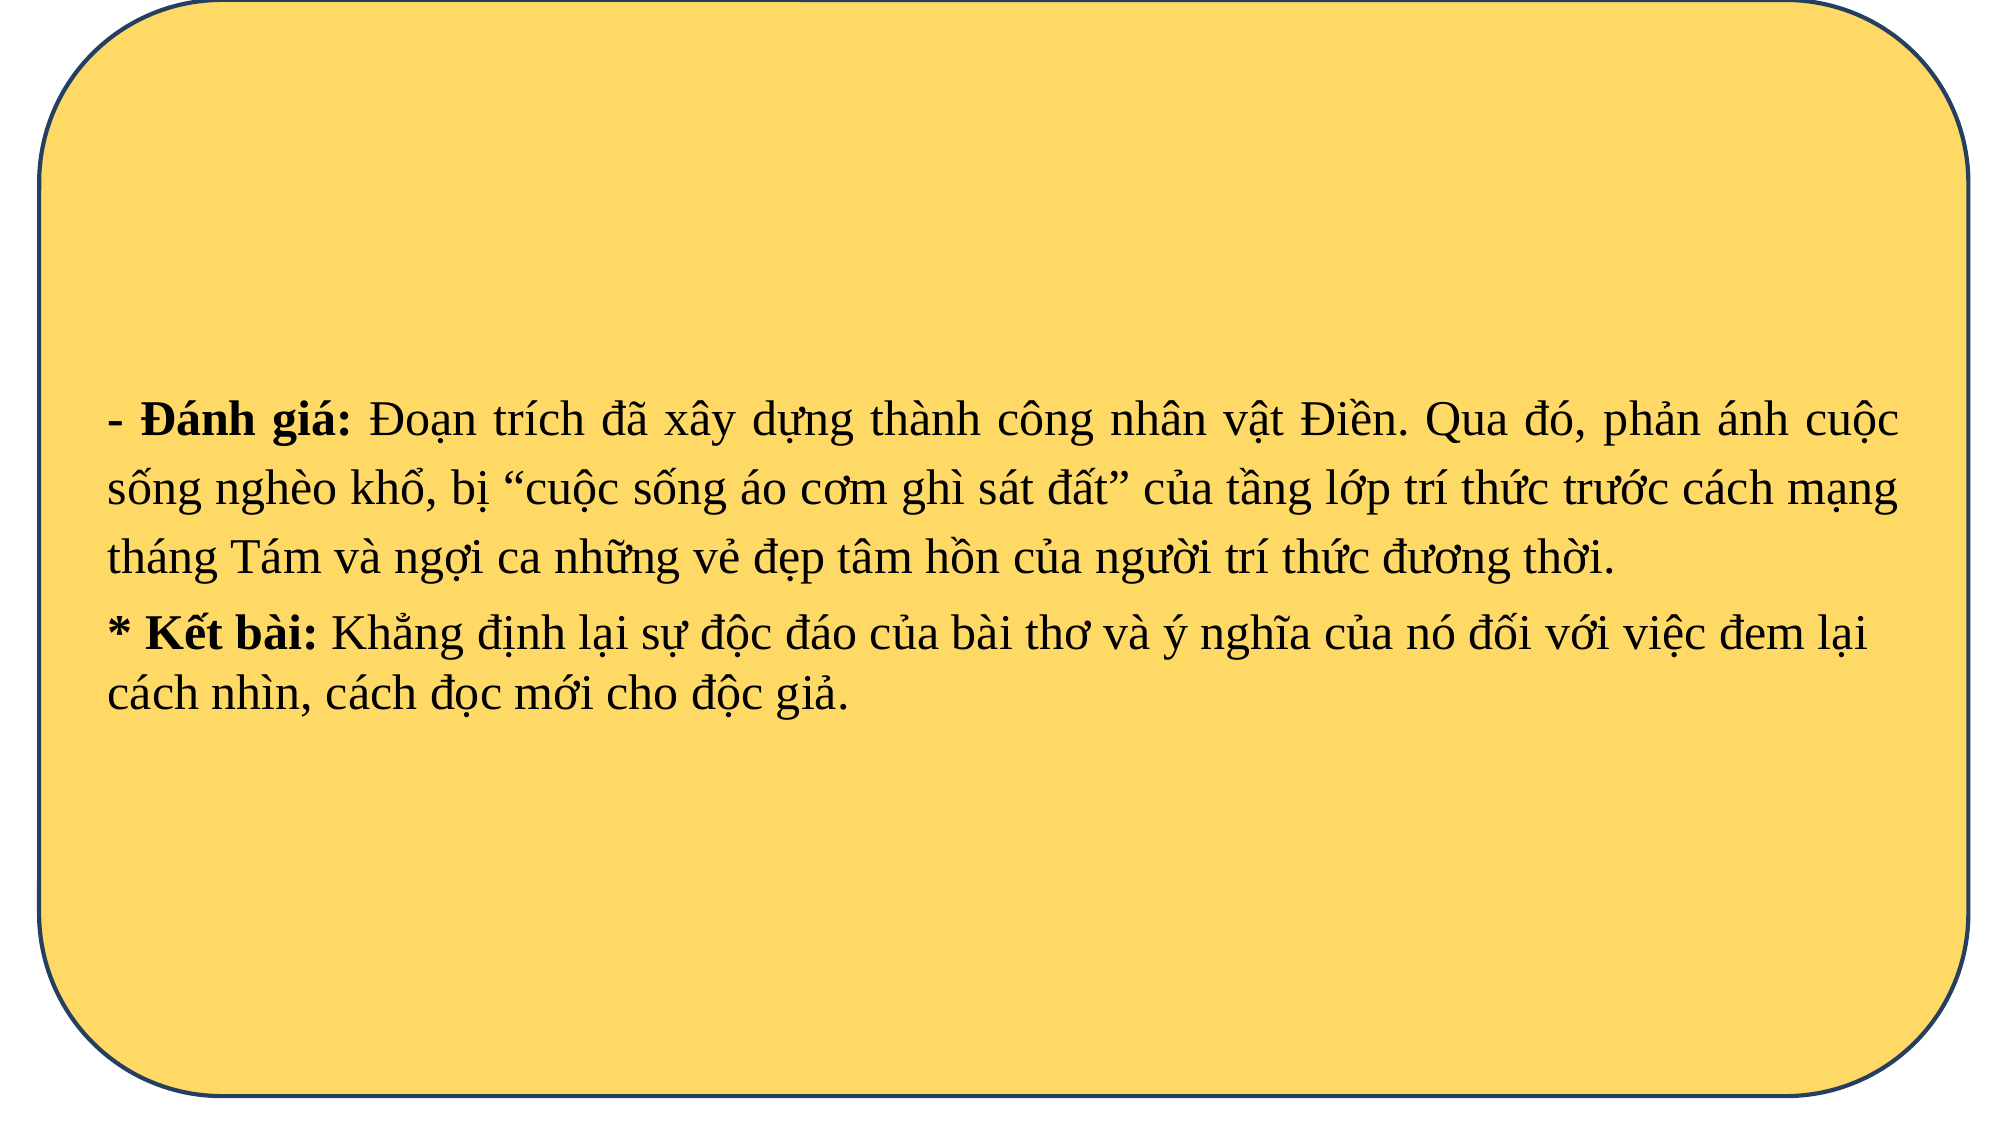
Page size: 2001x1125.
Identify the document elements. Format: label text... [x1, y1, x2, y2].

text_box - Đánh giá: Đoạn trích đã xây dựng thành công nhân vật Điền. Qua đó, phản ánh cuộc sống nghèo khổ, bị “cuộc sống áo cơm ghì sát đất” của tầng lớp trí thức trước cách mạng tháng Tám và ngợi ca những vẻ đẹp tâm hồn của người trí thức đương thời. * Kết bài: Khẳng định lại sự độc đáo của bài thơ và ý nghĩa của nó đối với việc đem lại cách nhìn, cách đọc mới cho độc giả. [39, 0, 1969, 1097]
